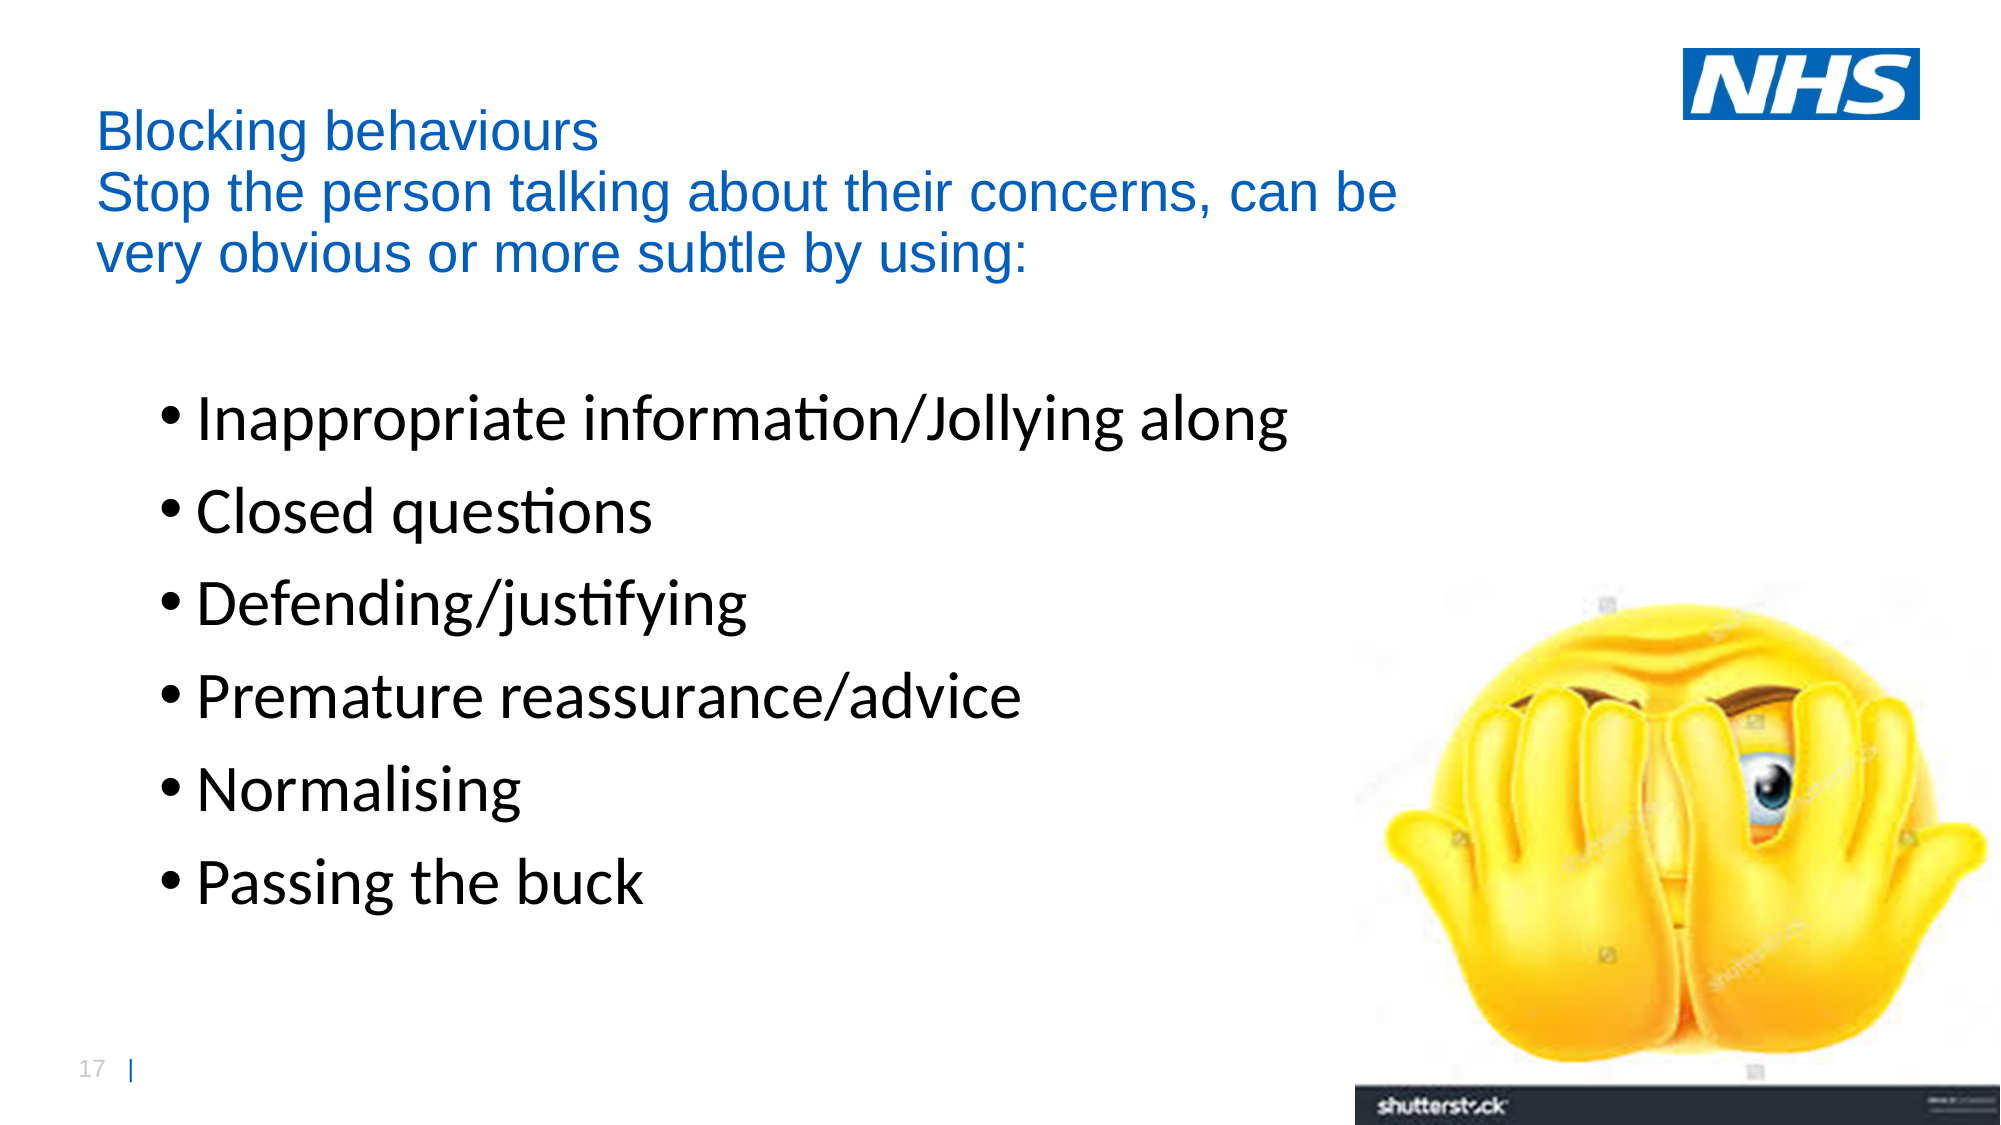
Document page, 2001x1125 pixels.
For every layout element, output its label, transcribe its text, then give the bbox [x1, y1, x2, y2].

picture [1683, 48, 1920, 120]
picture [1355, 581, 2000, 1125]
list Inappropriate information/Jollying along Closed questions Defending/justifying Premature reassurance/advice Normalising Passing the buck [144, 375, 1967, 1125]
title Blocking behaviours Stop the person talking about their concerns, can be very obvious or more subtle by using: [81, 33, 1518, 360]
